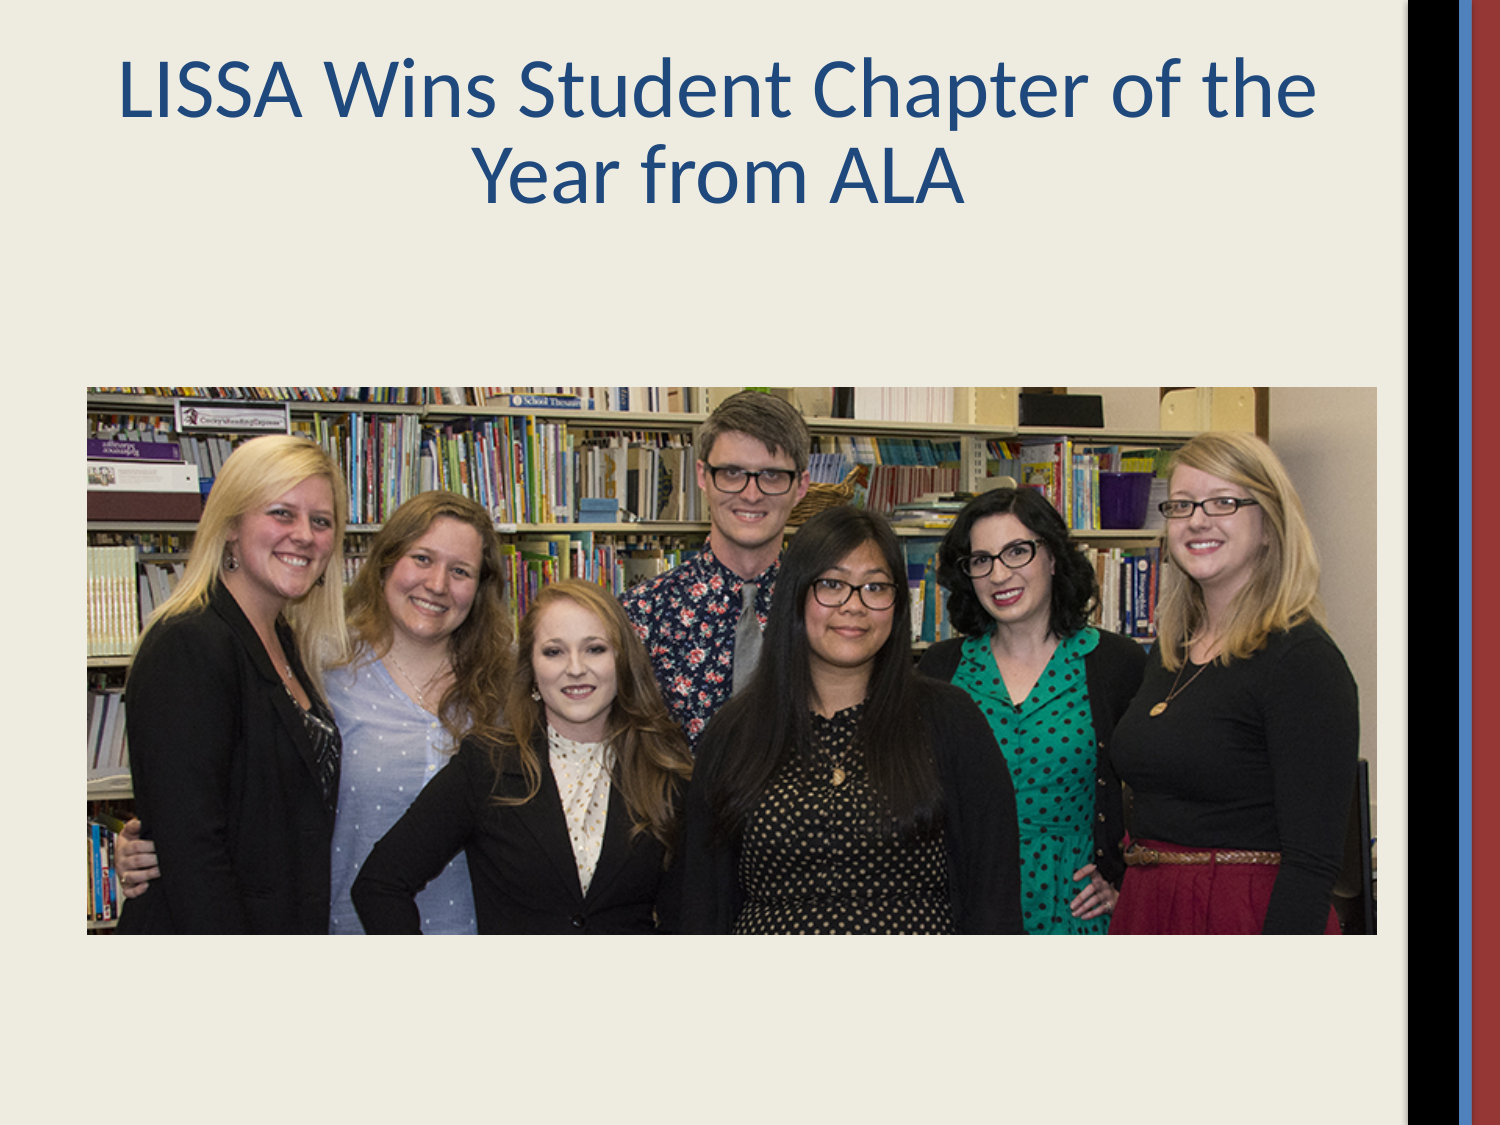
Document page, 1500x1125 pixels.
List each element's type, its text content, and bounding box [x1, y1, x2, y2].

picture [87, 387, 1377, 935]
title LISSA Wins Student Chapter of the Year from ALA [75, 45, 1363, 233]
